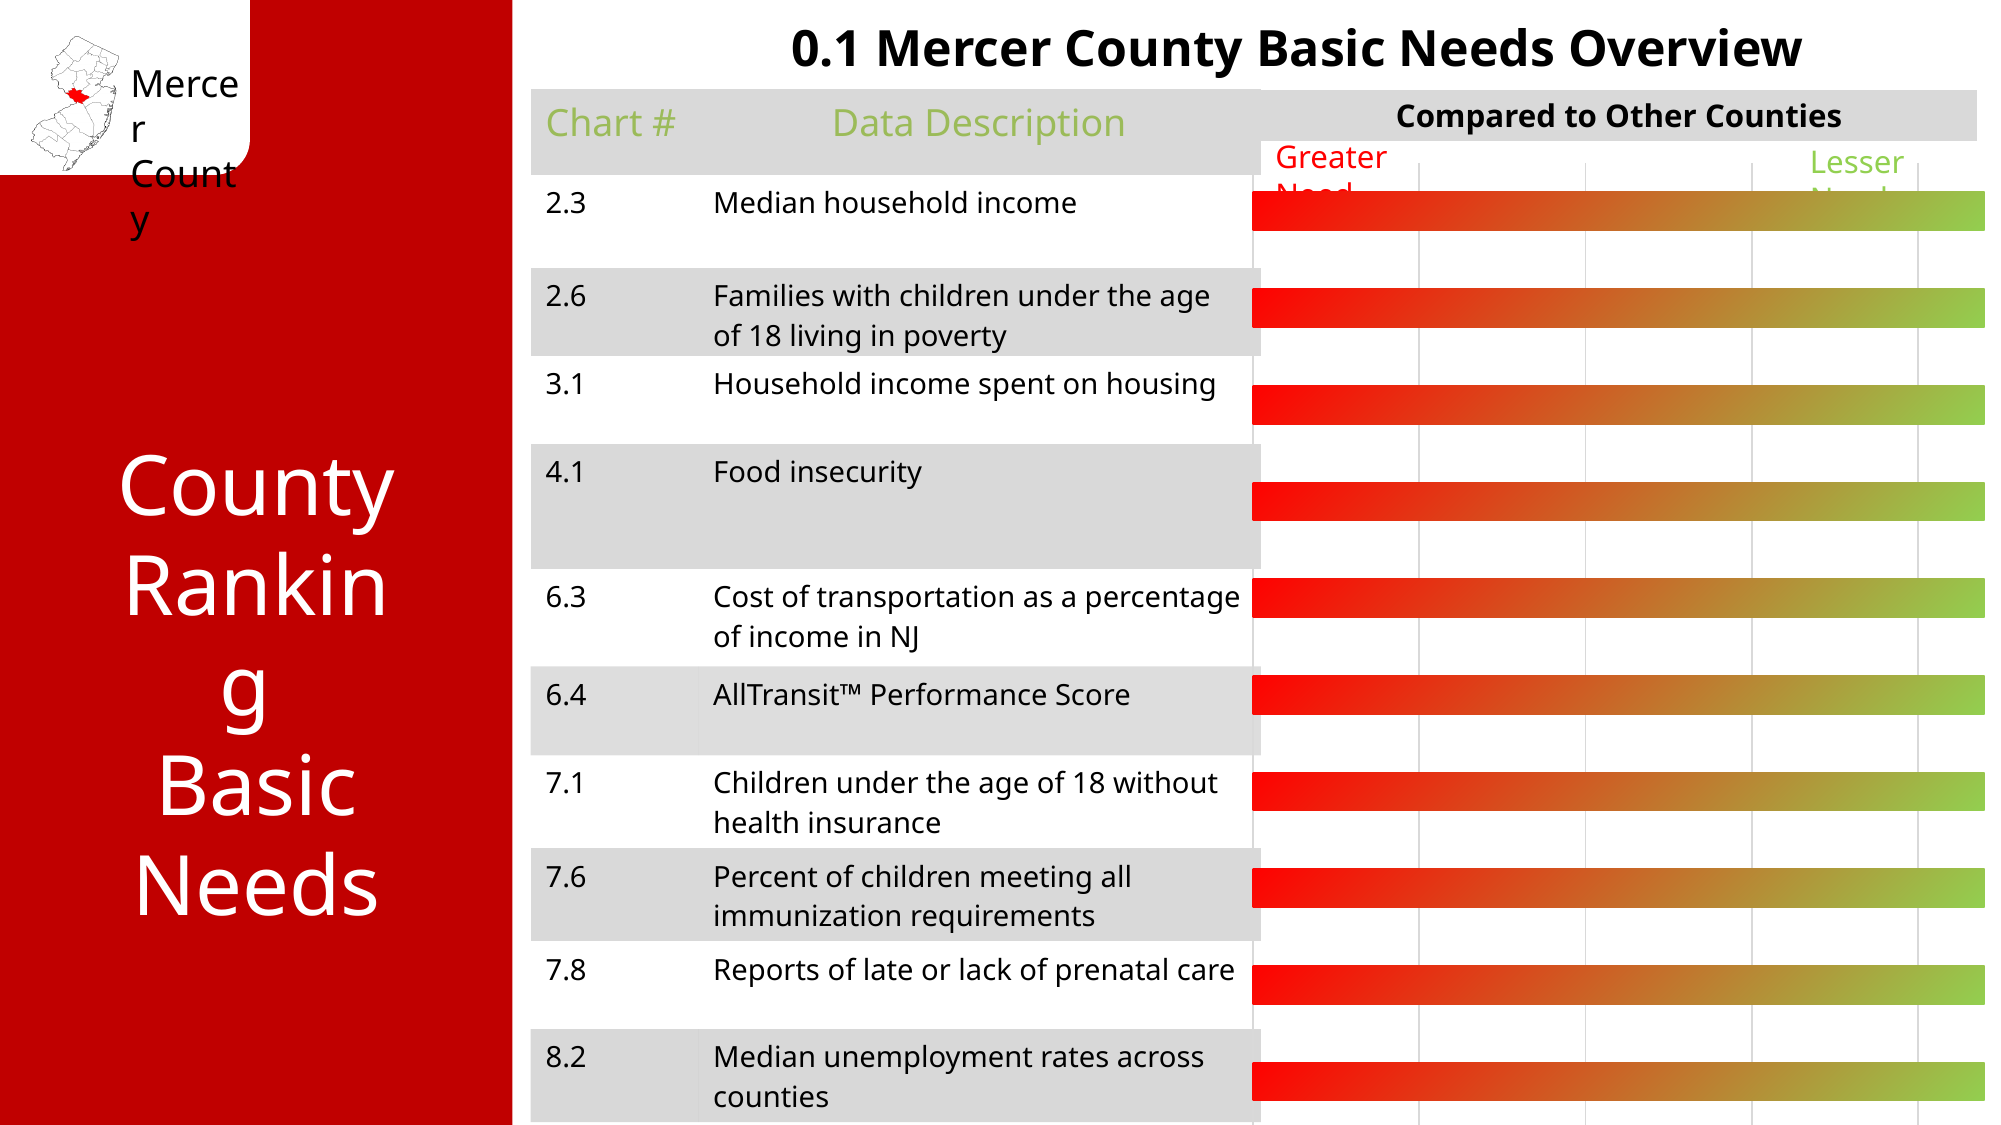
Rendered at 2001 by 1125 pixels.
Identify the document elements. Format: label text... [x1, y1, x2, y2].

table_cell 2.6 [531, 268, 698, 356]
table_cell AllTransit™ Performance Score [698, 666, 1232, 755]
table_header Chart # [531, 89, 698, 175]
text_box Greater Need [1261, 129, 1481, 141]
text_box 0.1 Mercer County Basic Needs Overview [683, 8, 1912, 89]
chart [1237, 142, 2000, 1125]
table_cell 7.1 [531, 755, 698, 848]
table_cell Food insecurity [698, 444, 1232, 569]
table_cell Median unemployment rates across counties [698, 1029, 1232, 1122]
table_header Data Description [698, 89, 1261, 175]
table_cell Families with children under the age of 18 living in poverty [698, 268, 1232, 356]
table_cell 8.2 [531, 1029, 698, 1122]
text_box Lesser Need [1795, 134, 2000, 142]
table_cell Percent of children meeting all immunization requirements [698, 848, 1232, 941]
table_cell 6.3 [531, 569, 698, 666]
text_box County Ranking Basic Needs [87, 425, 425, 940]
table_cell 4.1 [531, 444, 698, 569]
picture [31, 36, 119, 171]
table_cell 6.4 [531, 666, 698, 755]
table_cell Reports of late or lack of prenatal care [698, 941, 1232, 1029]
table_cell 3.1 [531, 356, 698, 444]
table_cell Cost of transportation as a percentage of income in NJ [698, 569, 1232, 666]
table_cell Household income spent on housing [698, 356, 1232, 444]
table_cell 2.3 [531, 175, 698, 268]
table_cell Median household income [698, 175, 1232, 268]
table_cell 7.8 [531, 941, 698, 1029]
text_box Compared to Other Counties [1261, 89, 1978, 141]
table_cell 7.6 [531, 848, 698, 941]
table_cell Children under the age of 18 without health insurance [698, 755, 1232, 848]
